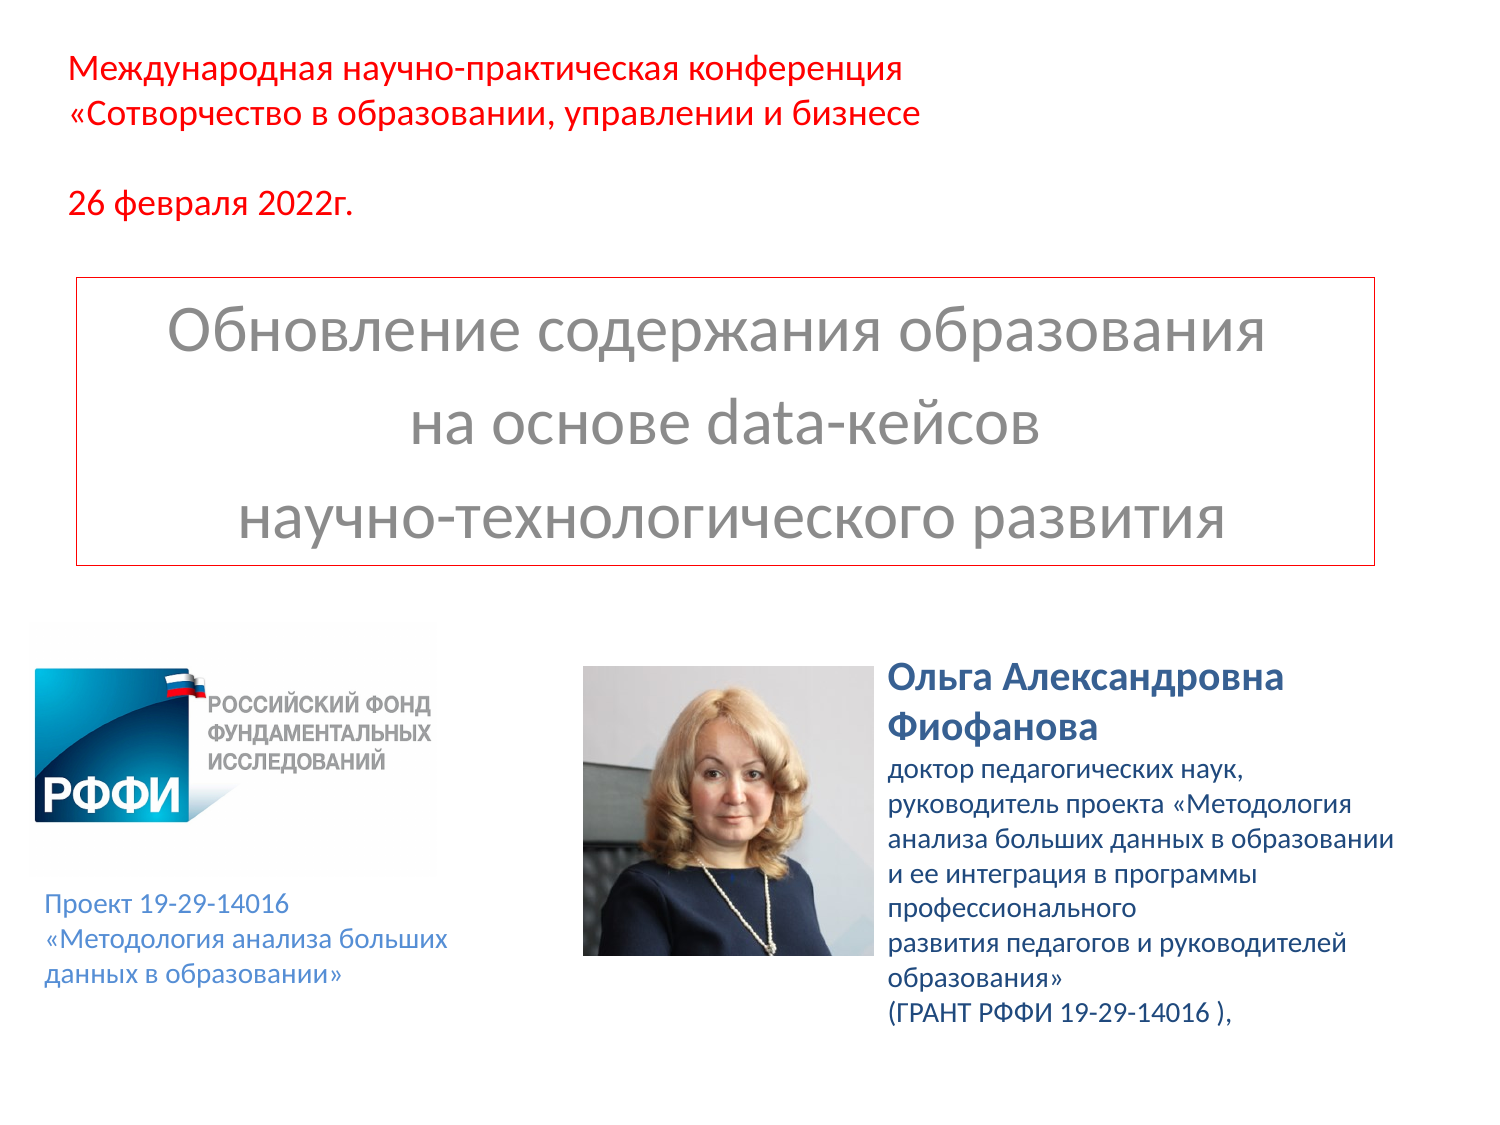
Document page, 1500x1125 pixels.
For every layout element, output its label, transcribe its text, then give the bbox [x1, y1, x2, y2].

text_box Международная научно-практическая конференция «Сотворчество в образовании, управлении и бизнесе 26 февраля 2022г. [52, 35, 1440, 230]
picture [583, 666, 874, 956]
text_box Ольга Александровна Фиофанова доктор педагогических наук, руководитель проекта «Методология анализа больших данных в образовании и ее интеграция в программы профессионального развития педагогов и руководителей образования» (ГРАНТ РФФИ 19-29-14016 ), [873, 641, 1465, 1037]
subtitle Обновление содержания образования на основе data-кейсов научно-технологического развития [76, 277, 1375, 566]
text_box Проект 19-29-14016 «Методология анализа больших данных в образовании» [29, 876, 476, 997]
picture [29, 621, 438, 877]
